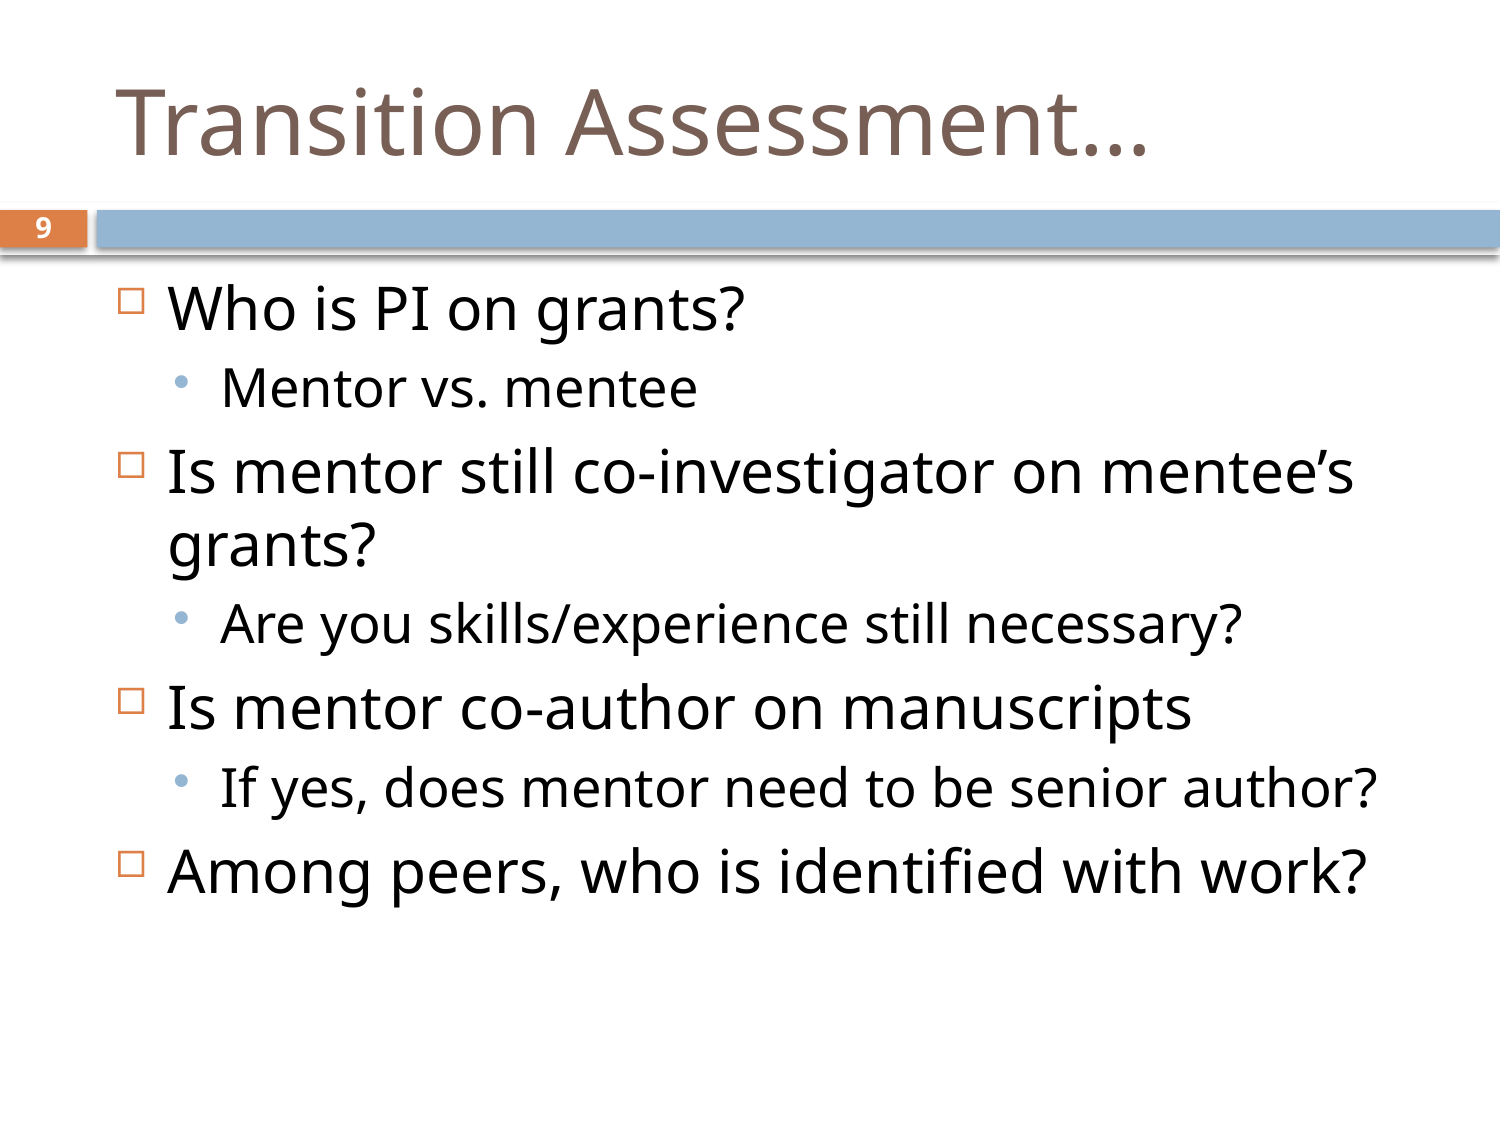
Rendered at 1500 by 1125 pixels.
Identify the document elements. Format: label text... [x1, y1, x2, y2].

list Who is PI on grants? Mentor vs. mentee Is mentor still co-investigator on mentee’s grants? Are you skills/experience still necessary? Is mentor co-author on manuscripts If yes, does mentor need to be senior author? Among peers, who is identified with work? [100, 262, 1438, 1000]
title Transition Assessment… [100, 37, 1438, 200]
slide_number 9 [0, 208, 88, 249]
